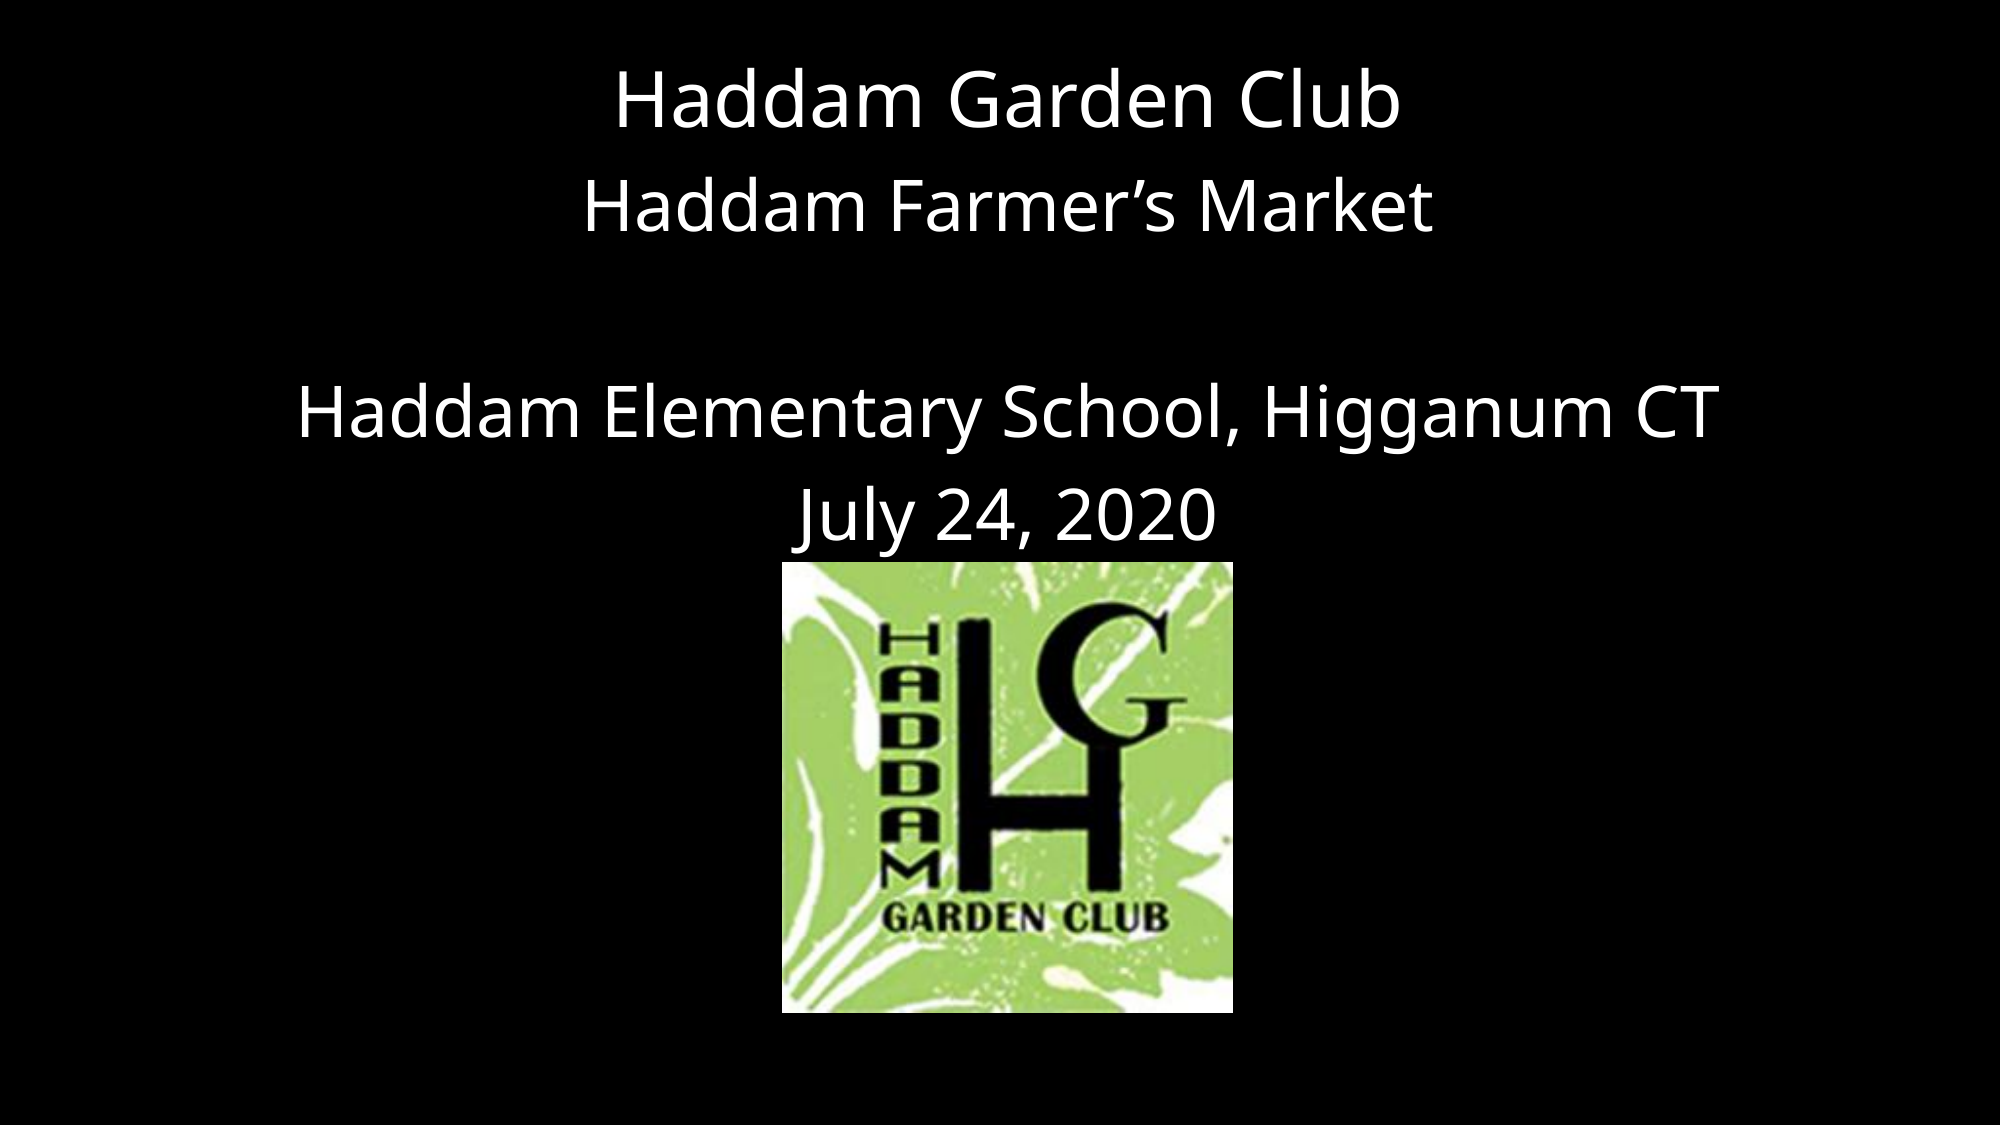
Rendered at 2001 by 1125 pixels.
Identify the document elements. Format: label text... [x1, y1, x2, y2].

text_box Haddam Garden Club Haddam Farmer’s Market Haddam Elementary School, Higganum CT July 24, 2020 [156, 23, 1860, 563]
picture [781, 562, 1233, 1013]
